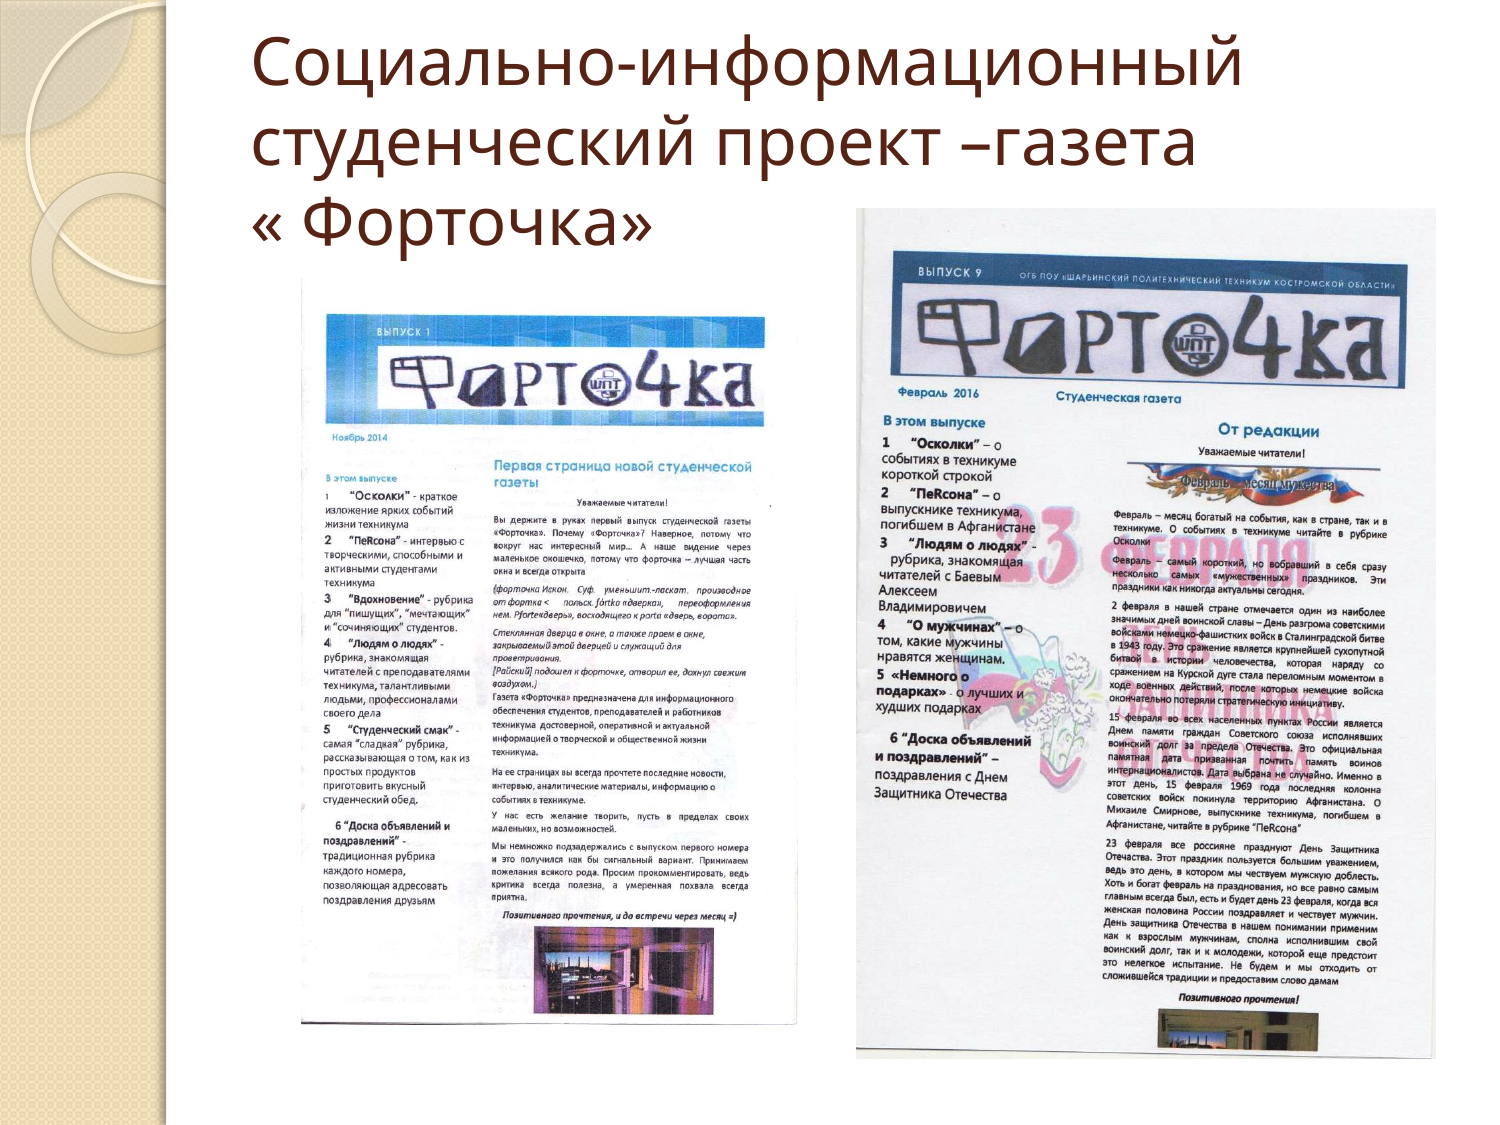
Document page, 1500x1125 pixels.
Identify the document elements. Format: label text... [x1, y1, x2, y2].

picture [856, 207, 1436, 1059]
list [300, 278, 798, 1026]
title Социально-информационный студенческий проект –газета « Форточка» [235, 45, 1466, 233]
